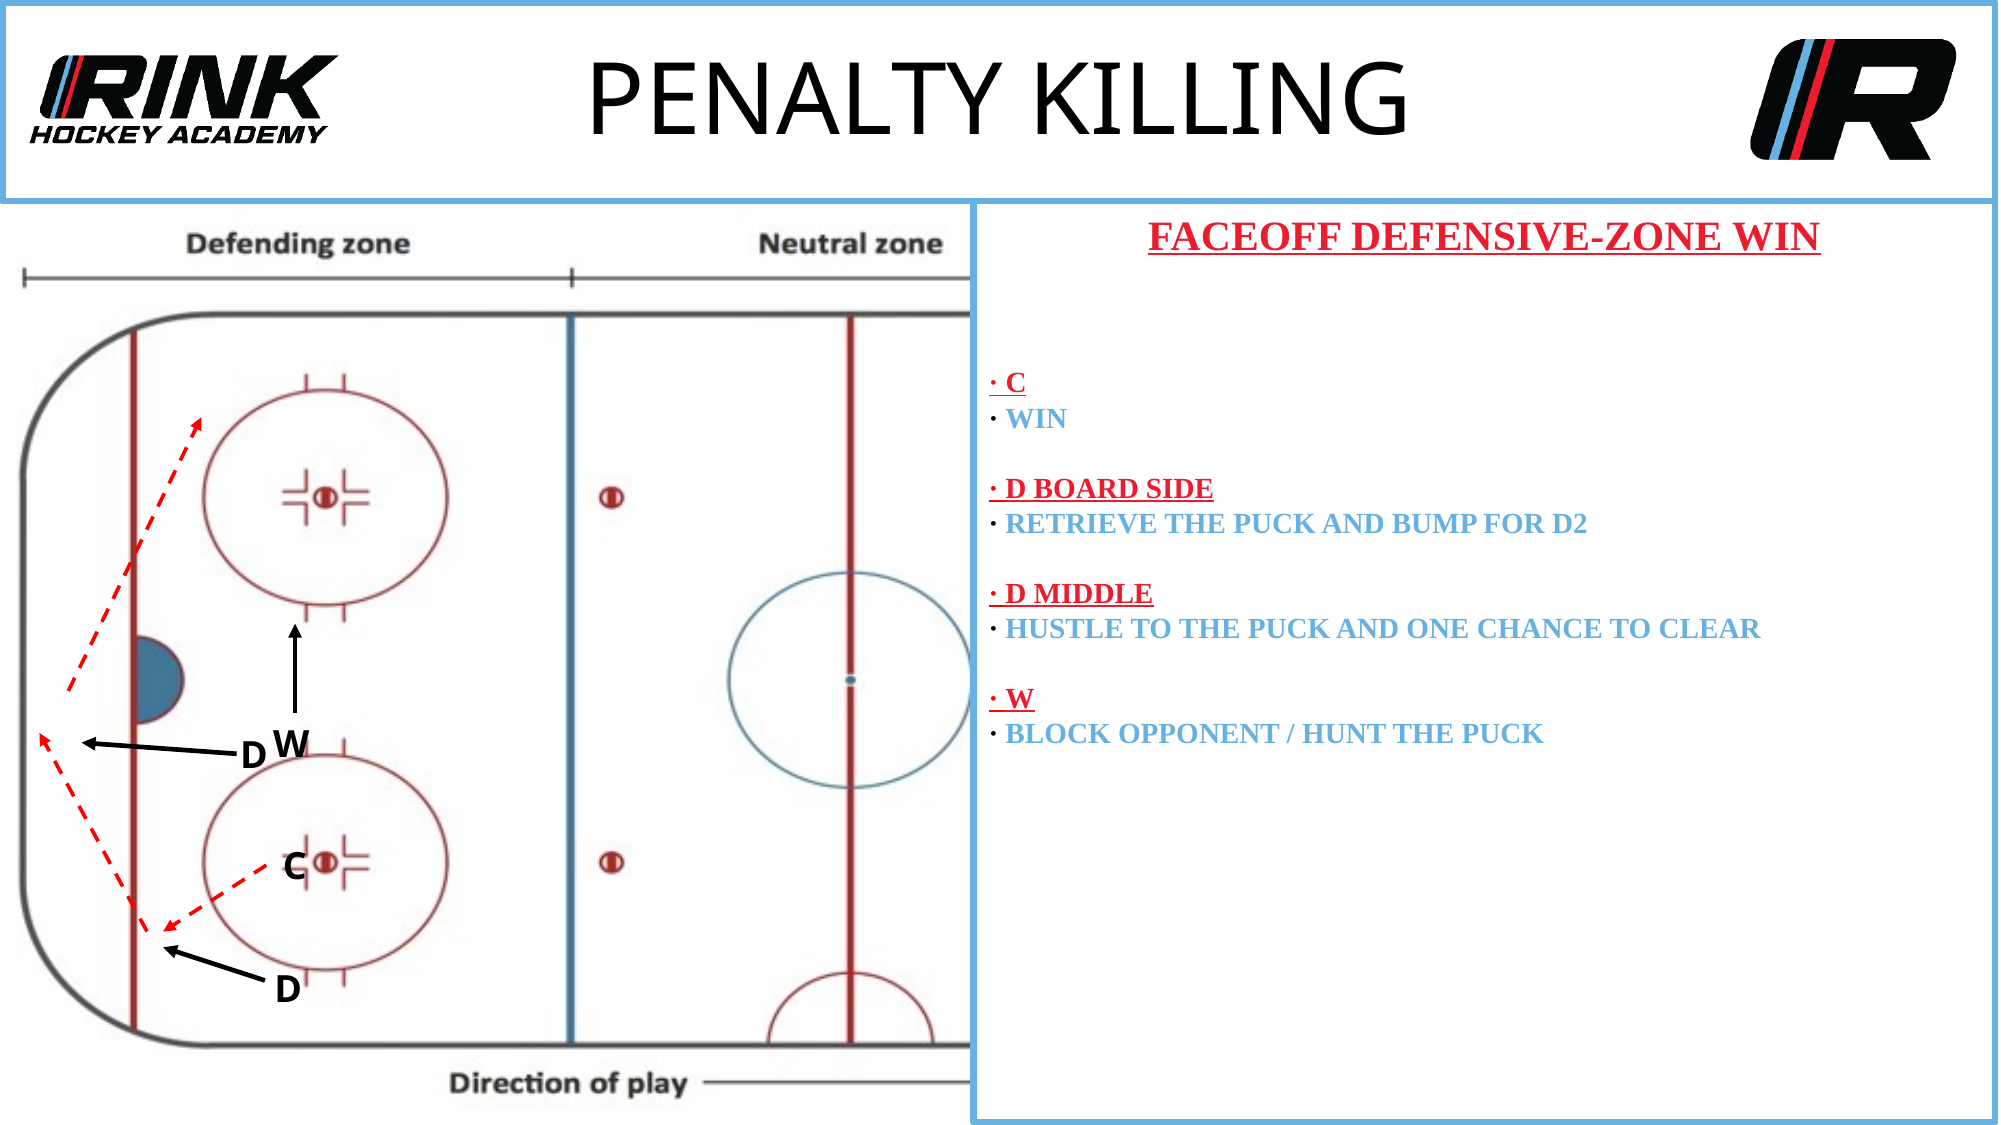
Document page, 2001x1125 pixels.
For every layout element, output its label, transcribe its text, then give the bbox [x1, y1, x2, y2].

text_box C [268, 834, 322, 895]
text_box W [258, 712, 325, 773]
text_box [163, 947, 266, 981]
picture [14, 42, 354, 156]
picture [0, 208, 1698, 1125]
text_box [163, 865, 267, 932]
text_box D [225, 723, 283, 784]
text_box FACEOFF DEFENSIVE-ZONE WIN · C · WIN · D BOARD SIDE · RETRIEVE THE PUCK AND BUMP FOR D2 · D MIDDLE · HUSTLE TO THE PUCK AND ONE CHANCE TO CLEAR · W · BLOCK OPPONENT / HUNT THE PUCK [973, 202, 1996, 1123]
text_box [68, 417, 202, 691]
text_box D [259, 957, 318, 1018]
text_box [39, 732, 147, 932]
picture [1720, 25, 1986, 173]
text_box PENALTY KILLING [2, 2, 1996, 202]
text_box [81, 742, 237, 754]
